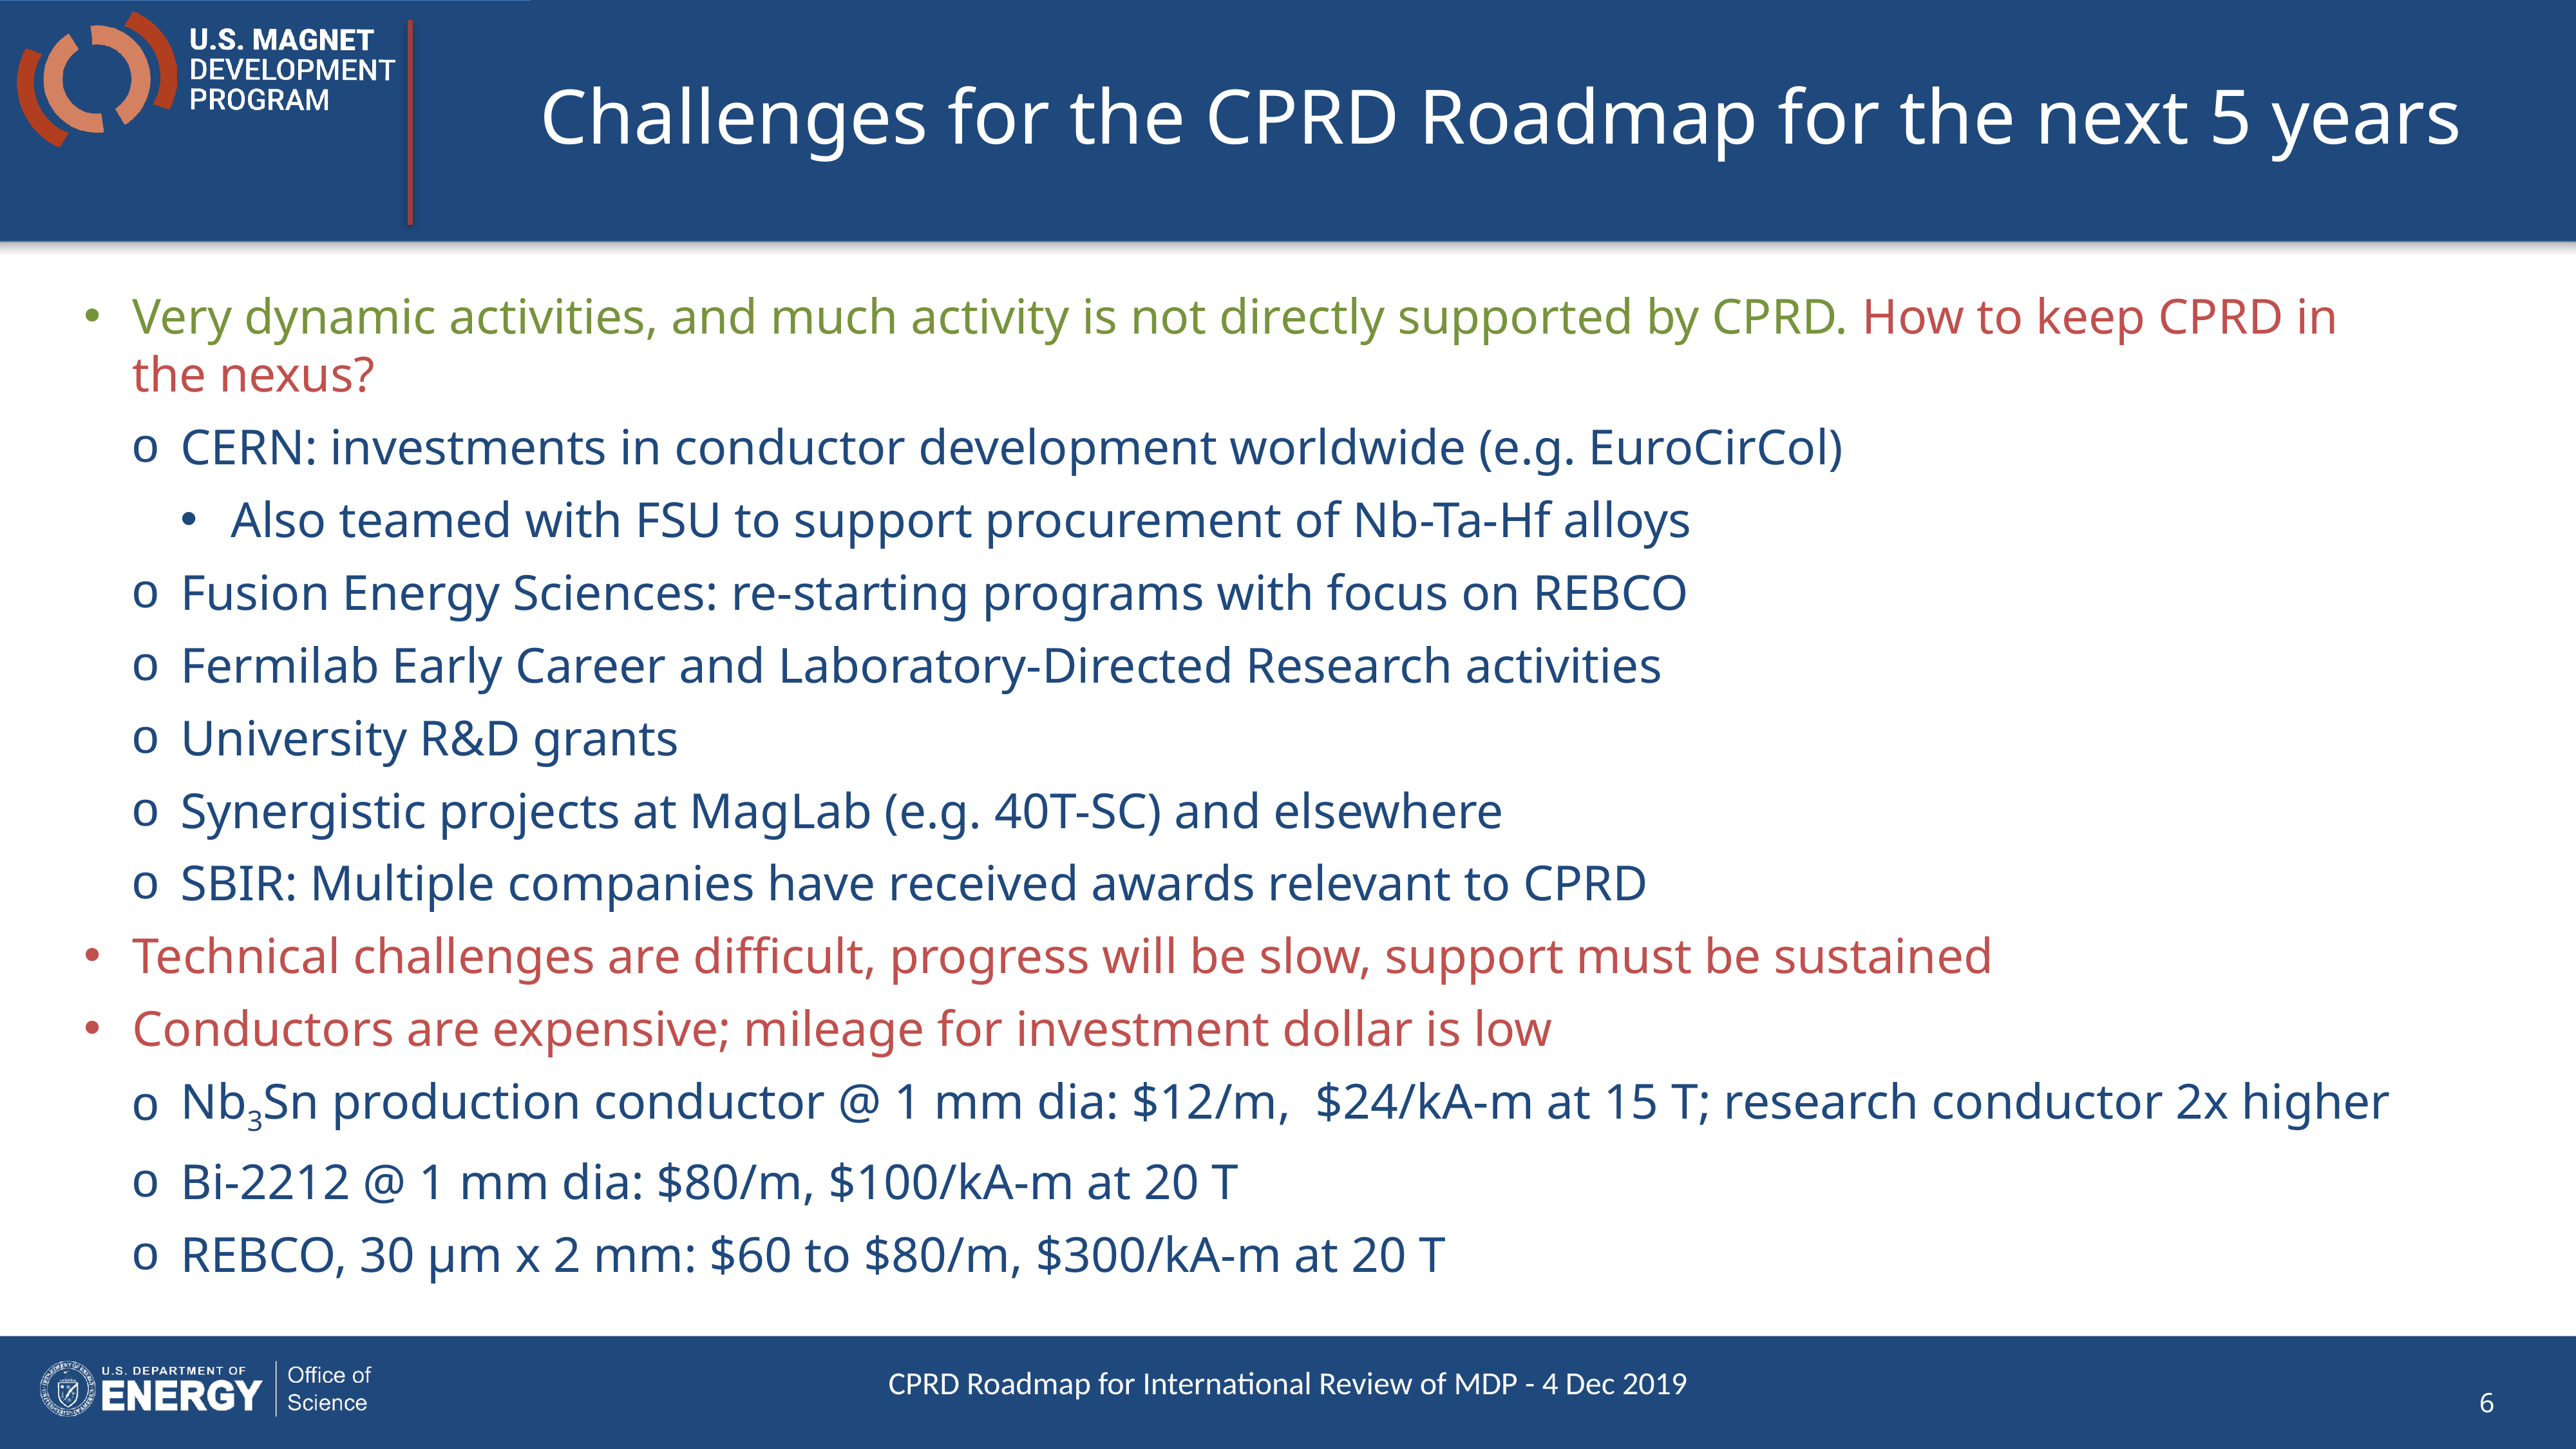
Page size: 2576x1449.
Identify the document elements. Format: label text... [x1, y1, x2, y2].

slide_number 6 [2453, 1379, 2505, 1429]
list Very dynamic activities, and much activity is not directly supported by CPRD. How to keep CPRD in the nexus? CERN: investments in conductor development worldwide (e.g. EuroCirCol) Also teamed with FSU to support procurement of Nb-Ta-Hf alloys Fusion Energy Sciences: re-starting programs with focus on REBCO Fermilab Early Career and Laboratory-Directed Research activities University R&D grants Synergistic projects at MagLab (e.g. 40T-SC) and elsewhere SBIR: Multiple companies have received awards relevant to CPRD Technical challenges are difficult, progress will be slow, support must be sustained Conductors are expensive; mileage for investment dollar is low Nb3Sn production conductor @ 1 mm dia: $12/m, $24/kA-m at 15 T; research conductor 2x higher Bi-2212 @ 1 mm dia: $80/m, $100/kA-m at 20 T REBCO, 30 µm x 2 mm: $60 to $80/m, $300/kA-m at 20 T [73, 275, 2428, 1233]
title Challenges for the CPRD Roadmap for the next 5 years [530, 0, 2576, 232]
picture [17, 11, 395, 147]
picture [40, 1361, 372, 1417]
footer CPRD Roadmap for International Review of MDP - 4 Dec 2019 [853, 1343, 1723, 1421]
